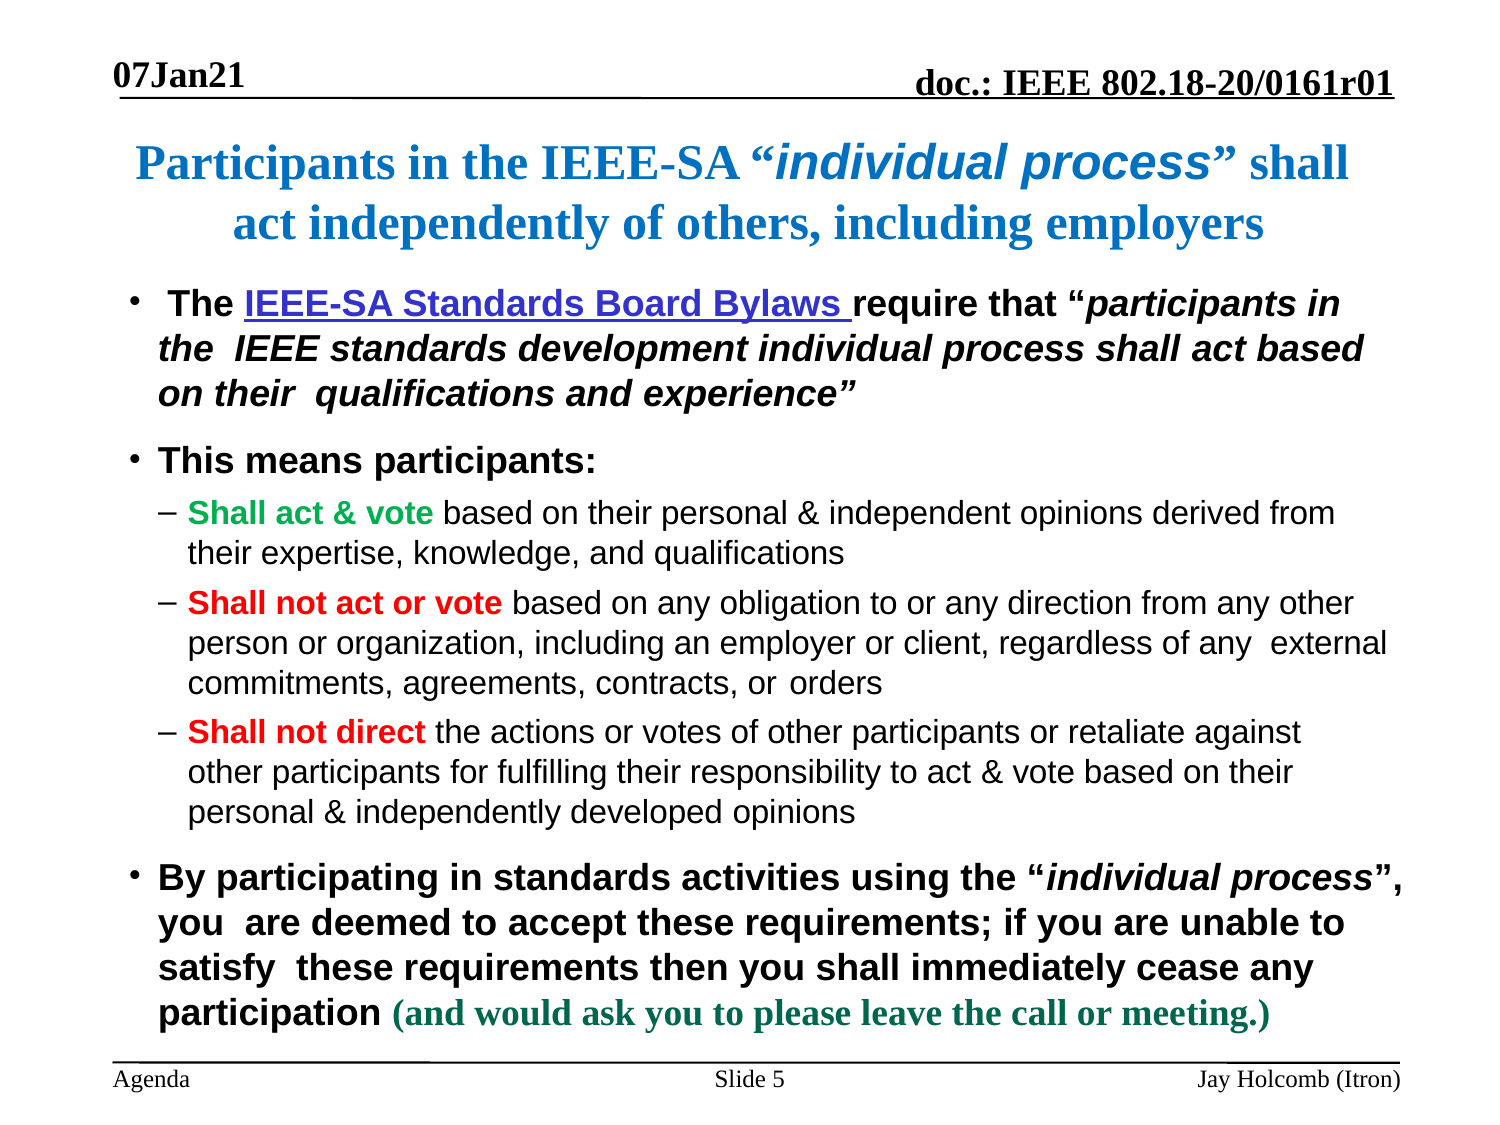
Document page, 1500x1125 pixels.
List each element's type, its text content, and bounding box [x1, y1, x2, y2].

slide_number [112, 49, 488, 95]
footer Jay Holcomb (Itron) [878, 1061, 1402, 1093]
list The IEEE-SA Standards Board Bylaws require that “participants in the IEEE standards development individual process shall act based on their qualifications and experience” This means participants: Shall act & vote based on their personal & independent opinions derived from their expertise, knowledge, and qualifications Shall not act or vote based on any obligation to or any direction from any other person or organization, including an employer or client, regardless of any external commitments, agreements, contracts, or orders Shall not direct the actions or votes of other participants or retaliate against other participants for fulfilling their responsibility to act & vote based on their personal & independently developed opinions By participating in standards activities using the “individual process”, you are deemed to accept these requirements; if you are unable to satisfy these requirements then you shall immediately cease any participation (and would ask you to please leave the call or meeting.) [110, 270, 1438, 947]
title Participants in the IEEE-SA “individual process” shall act independently of others, including employers [110, 104, 1387, 270]
slide_number Slide 5 [699, 1061, 800, 1123]
